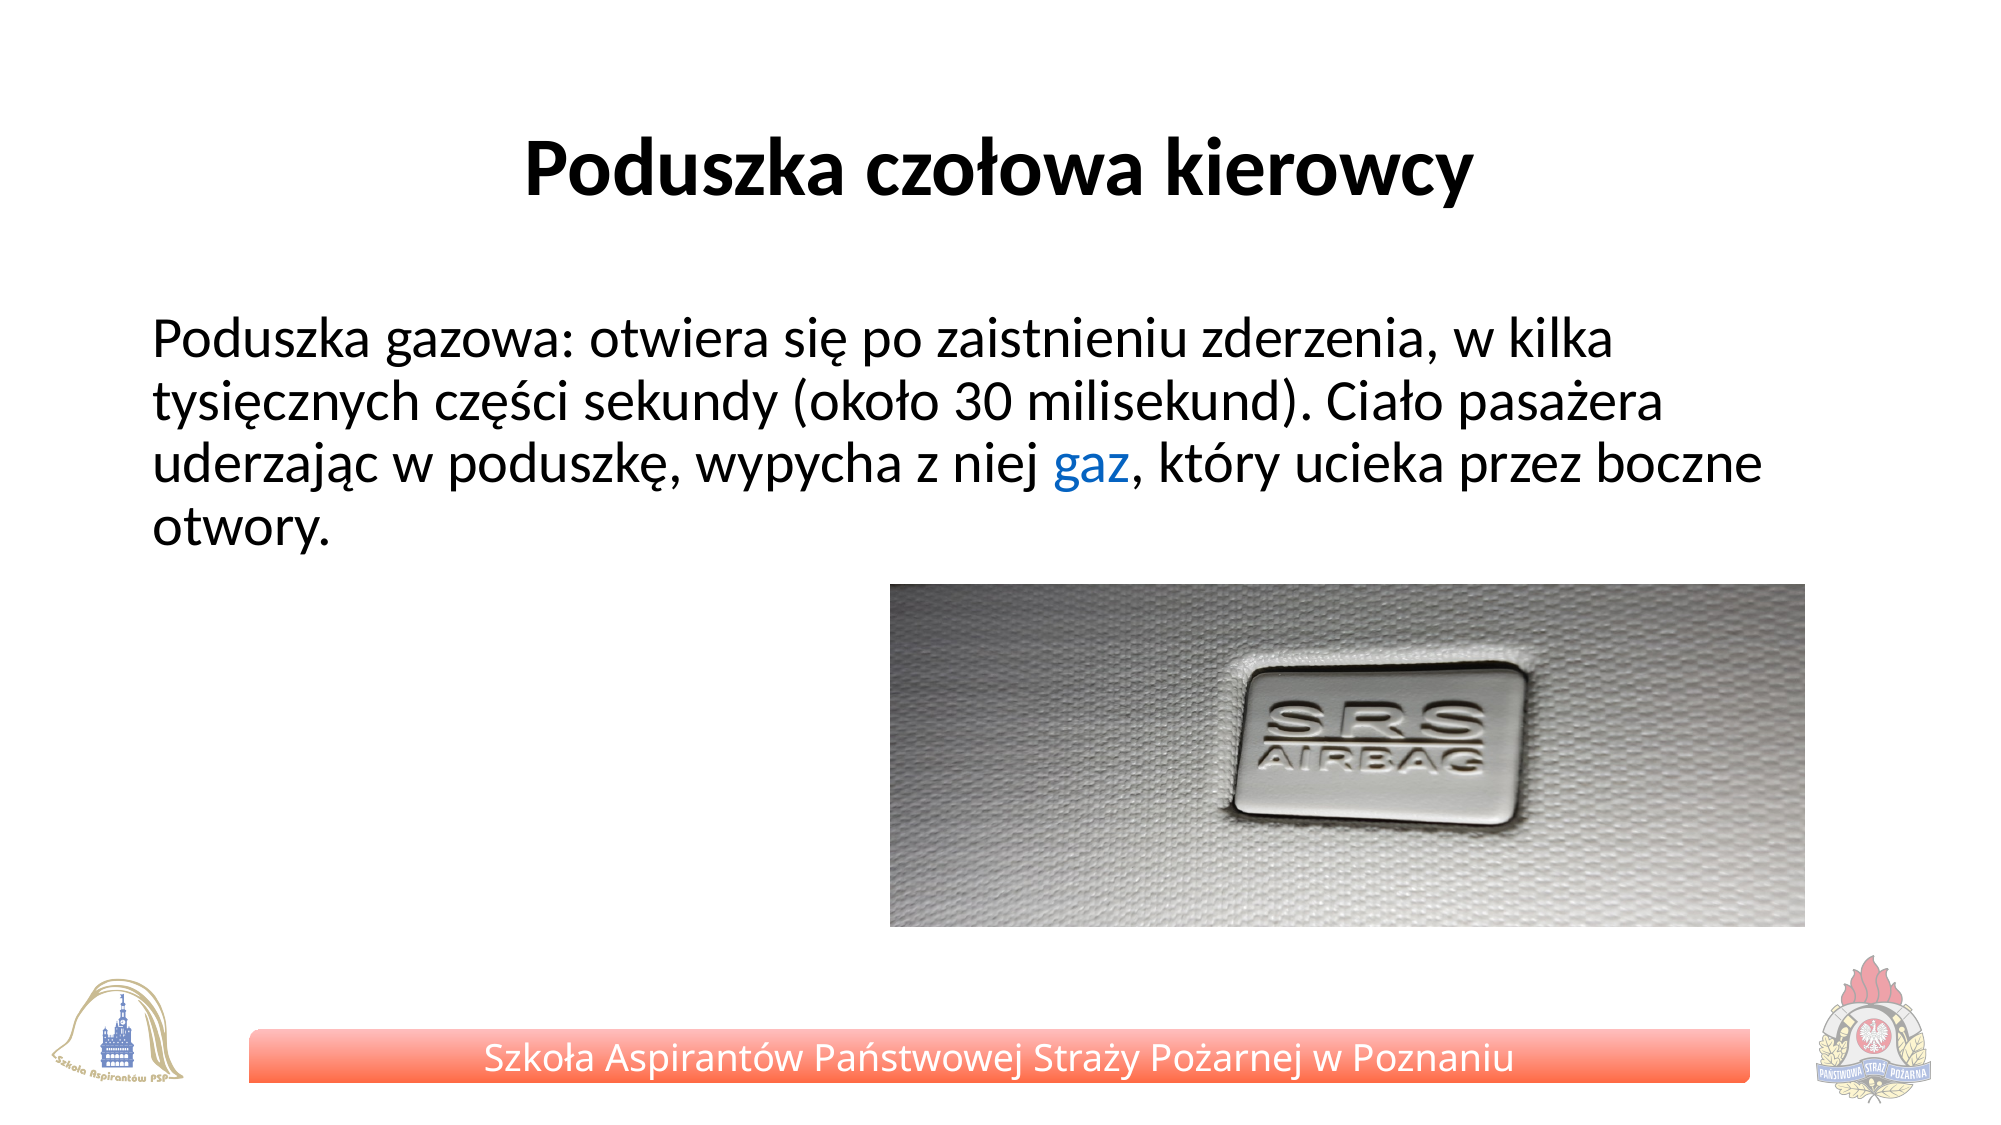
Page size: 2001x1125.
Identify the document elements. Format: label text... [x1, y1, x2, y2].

picture [890, 584, 1805, 927]
title Poduszka czołowa kierowcy [137, 59, 1863, 278]
list Poduszka gazowa: otwiera się po zaistnieniu zderzenia, w kilka tysięcznych części sekundy (około 30 milisekund). Ciało pasażera uderzając w poduszkę, wypycha z niej gaz, który ucieka przez boczne otwory. [137, 299, 1863, 978]
picture [51, 977, 184, 1082]
picture [1816, 955, 1931, 1104]
